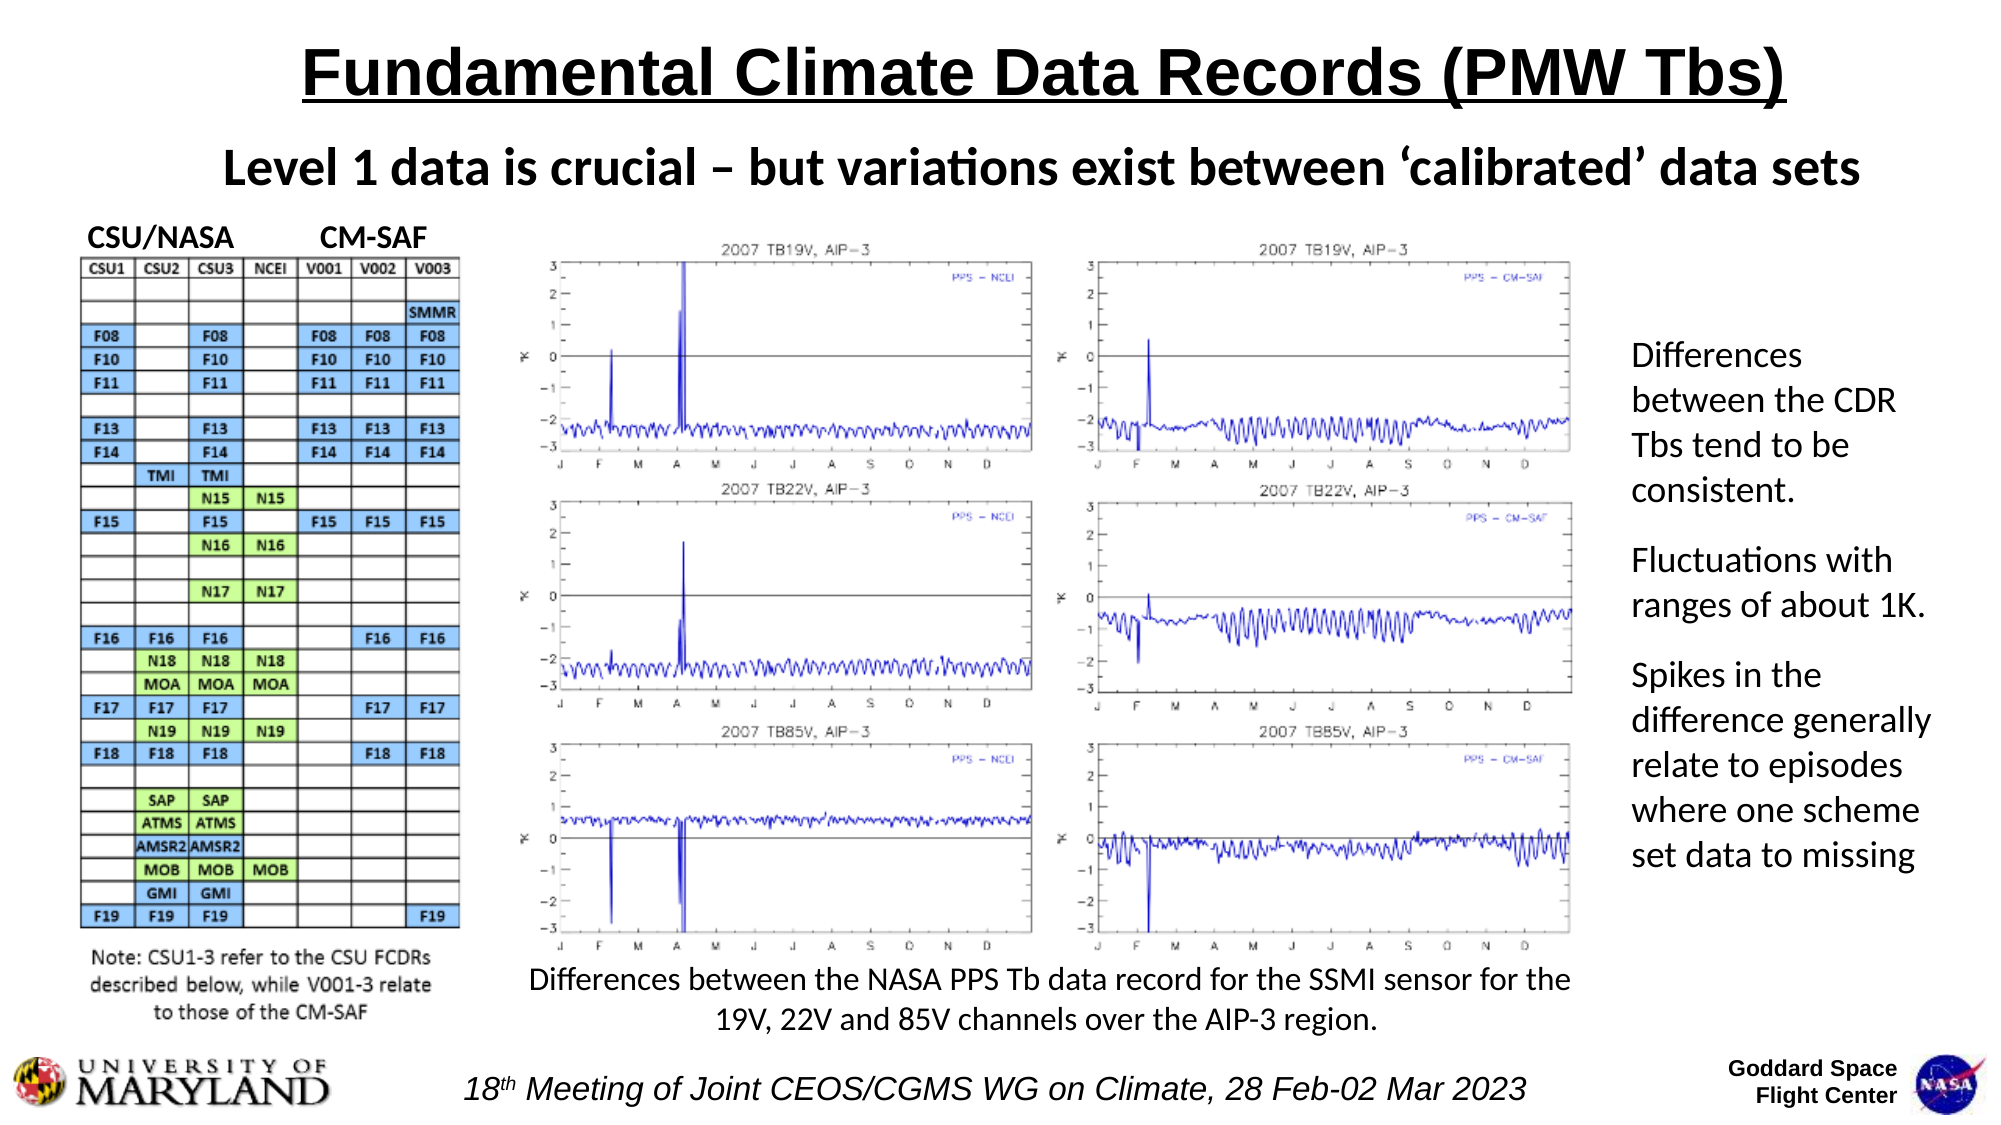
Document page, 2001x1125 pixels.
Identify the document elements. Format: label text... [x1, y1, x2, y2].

title Fundamental Climate Data Records (PMW Tbs) [182, 75, 1907, 119]
text_box Level 1 data is crucial – but variations exist between ‘calibrated’ data sets [208, 124, 1879, 204]
picture [57, 235, 482, 1040]
picture [501, 235, 1586, 969]
text_box Differences between the NASA PPS Tb data record for the SSMI sensor for the 19V, 22V and 85V channels over the AIP-3 region. [502, 949, 1600, 1045]
text_box Differences between the CDR Tbs tend to be consistent. Fluctuations with ranges of about 1K. Spikes in the difference generally relate to episodes where one scheme set data to missing [1616, 322, 1954, 882]
text_box [0, 0, 2000, 75]
text_box CSU/NASA [72, 207, 257, 235]
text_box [13, 1046, 1987, 1117]
text_box CM-SAF [305, 207, 451, 235]
